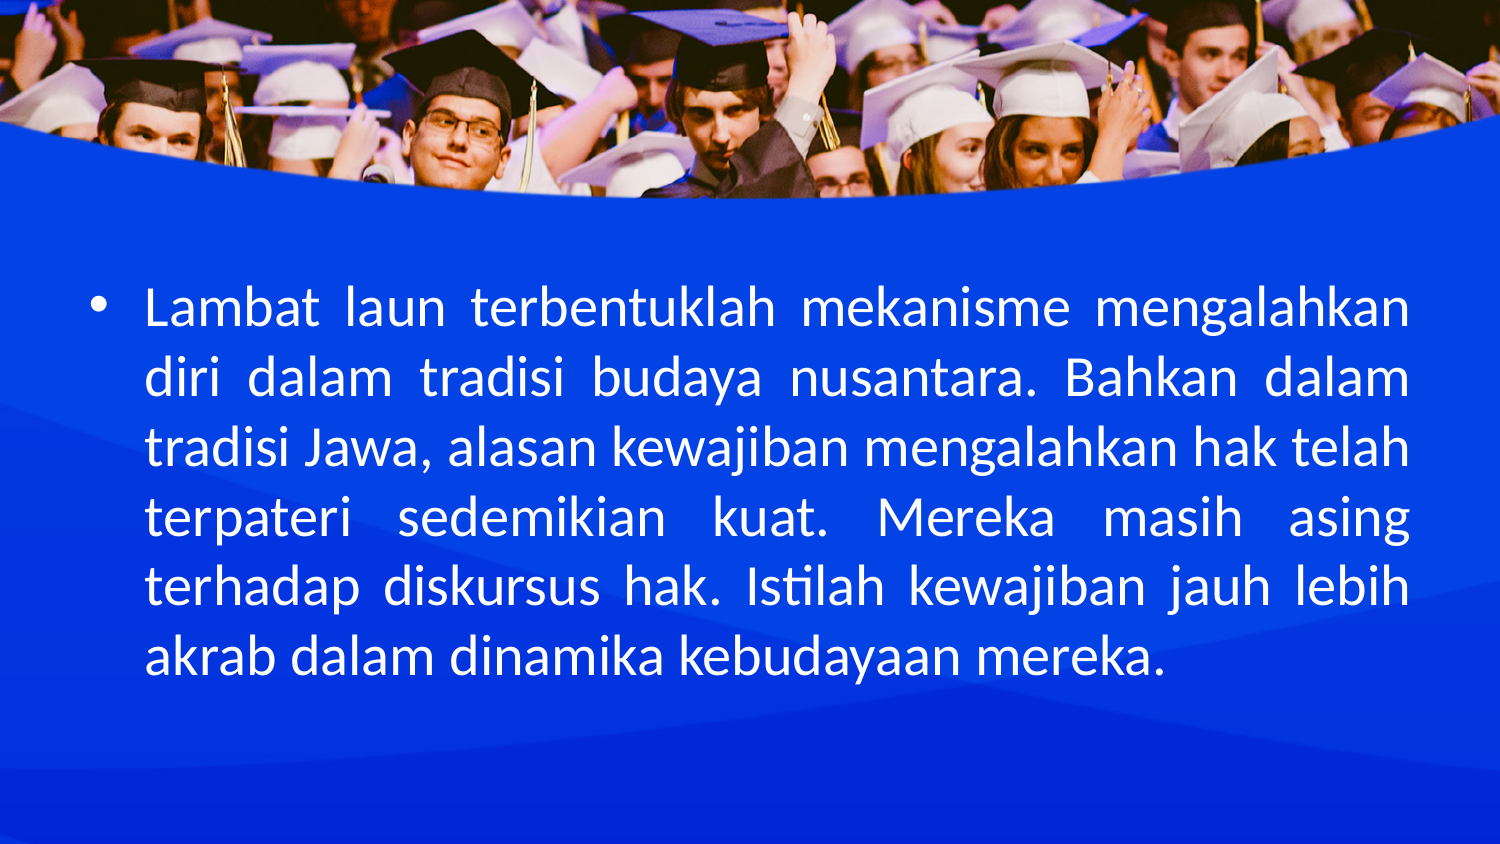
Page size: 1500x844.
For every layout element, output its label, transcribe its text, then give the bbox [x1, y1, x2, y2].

picture [0, 0, 1500, 844]
list Lambat laun terbentuklah mekanisme mengalahkan diri dalam tradisi budaya nusantara. Bahkan dalam tradisi Jawa, alasan kewajiban mengalahkan hak telah terpateri sedemikian kuat. Mereka masih asing terhadap diskursus hak. Istilah kewajiban jauh lebih akrab dalam dinamika kebudayaan mereka. [73, 260, 1427, 798]
